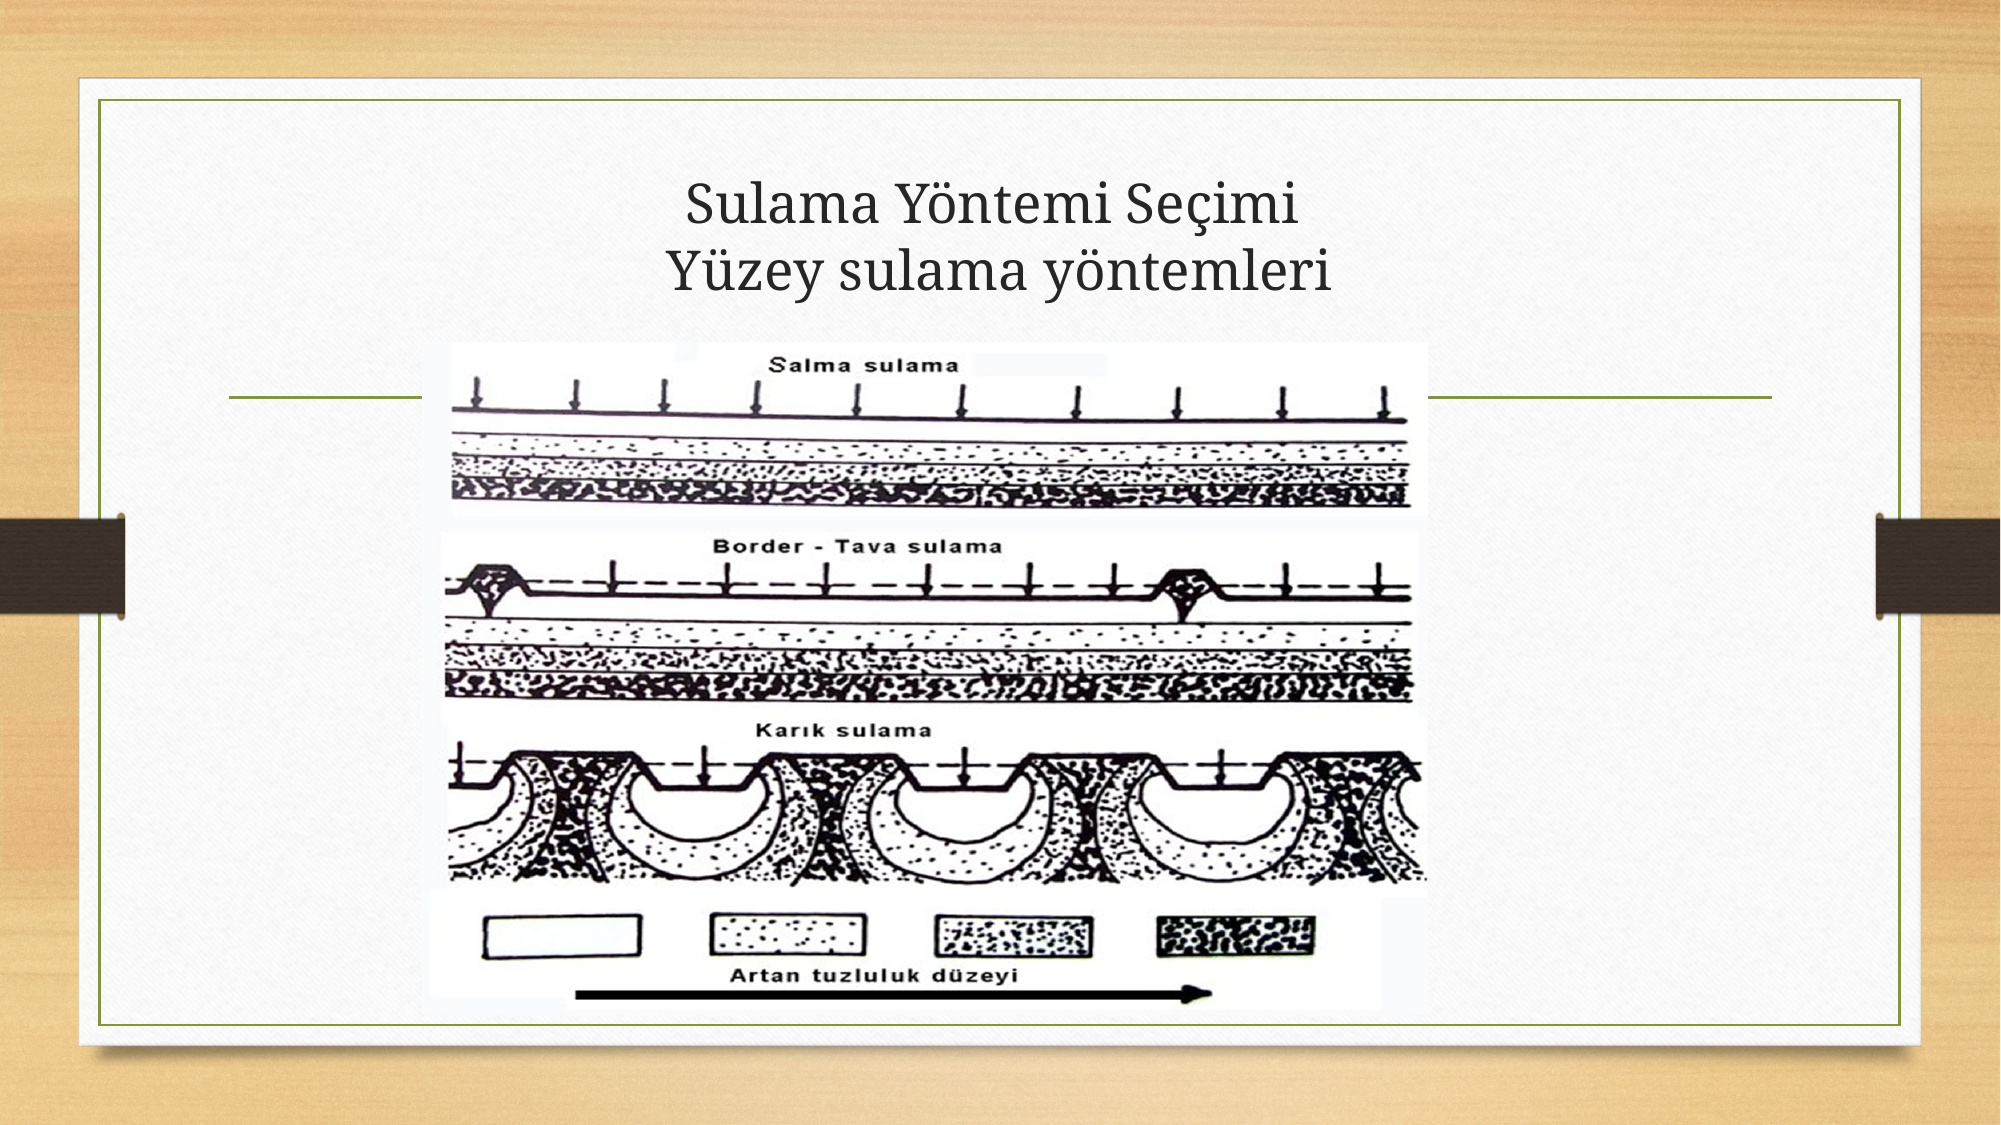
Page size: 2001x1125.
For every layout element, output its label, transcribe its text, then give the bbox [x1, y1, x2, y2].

title Sulama Yöntemi Seçimi Yüzey sulama yöntemleri [212, 161, 1788, 375]
picture [0, 0, 2001, 1125]
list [422, 341, 1429, 1015]
